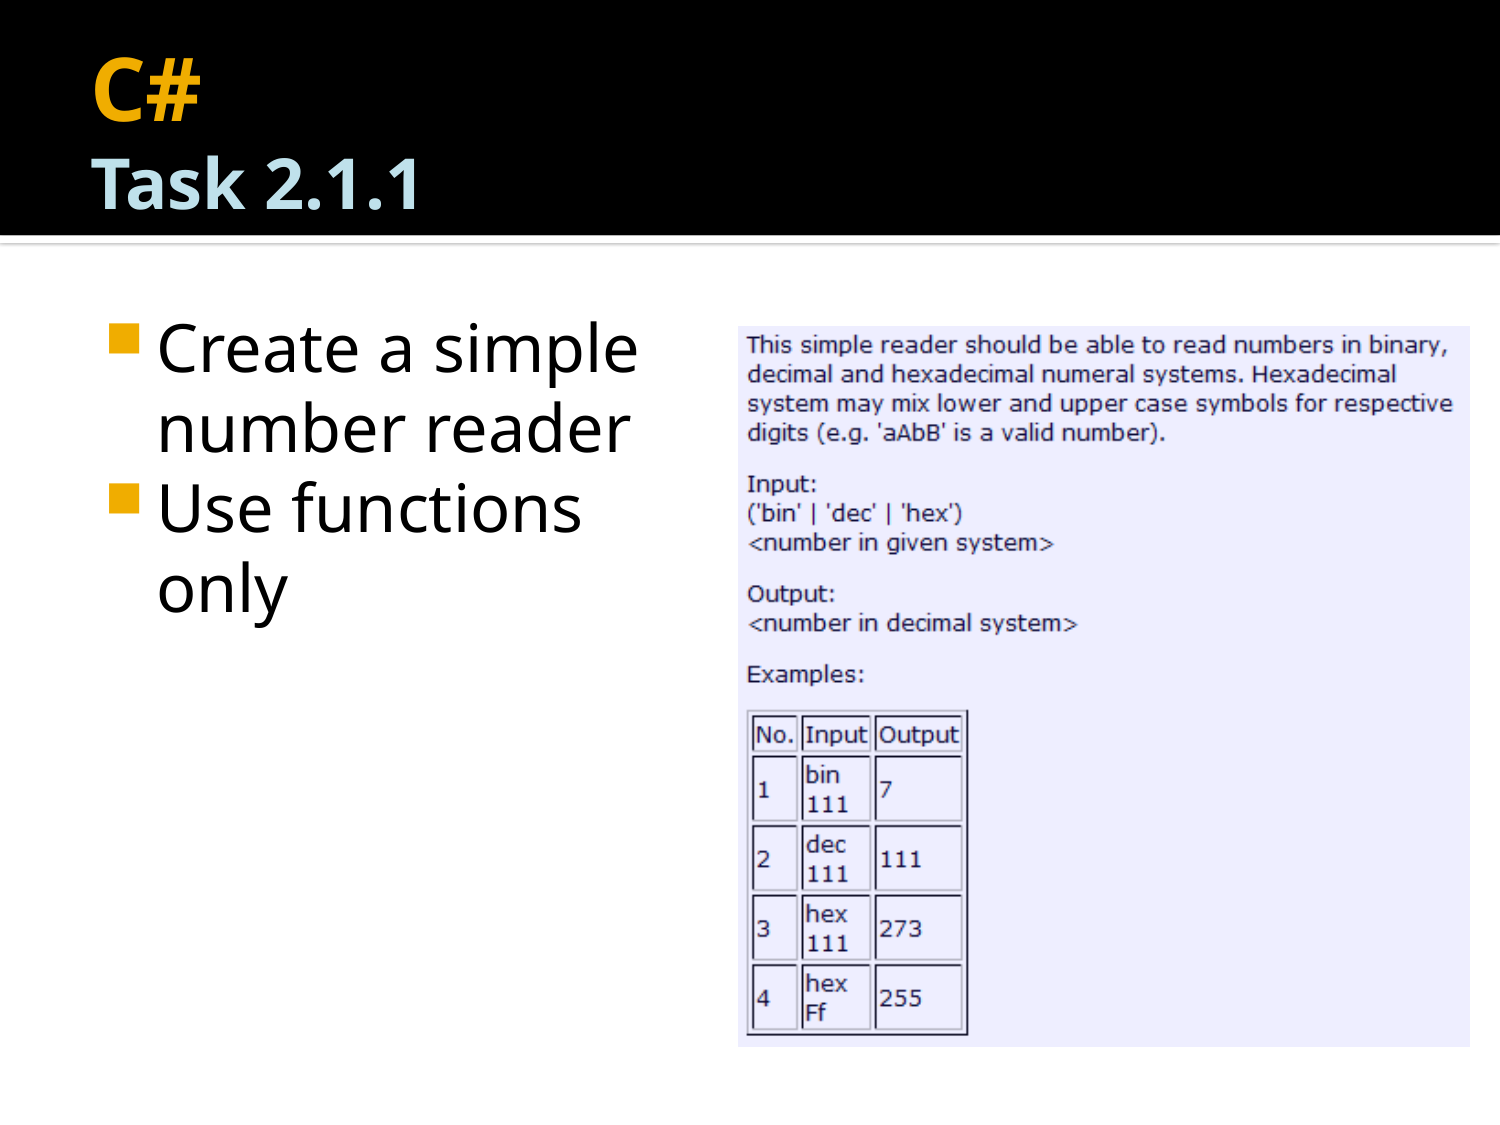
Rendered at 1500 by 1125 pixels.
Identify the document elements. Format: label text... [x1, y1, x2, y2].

title C# Task 2.1.1 [75, 25, 1425, 231]
list Create a simple number reader Use functions only [75, 291, 727, 1050]
picture [738, 326, 1470, 1047]
